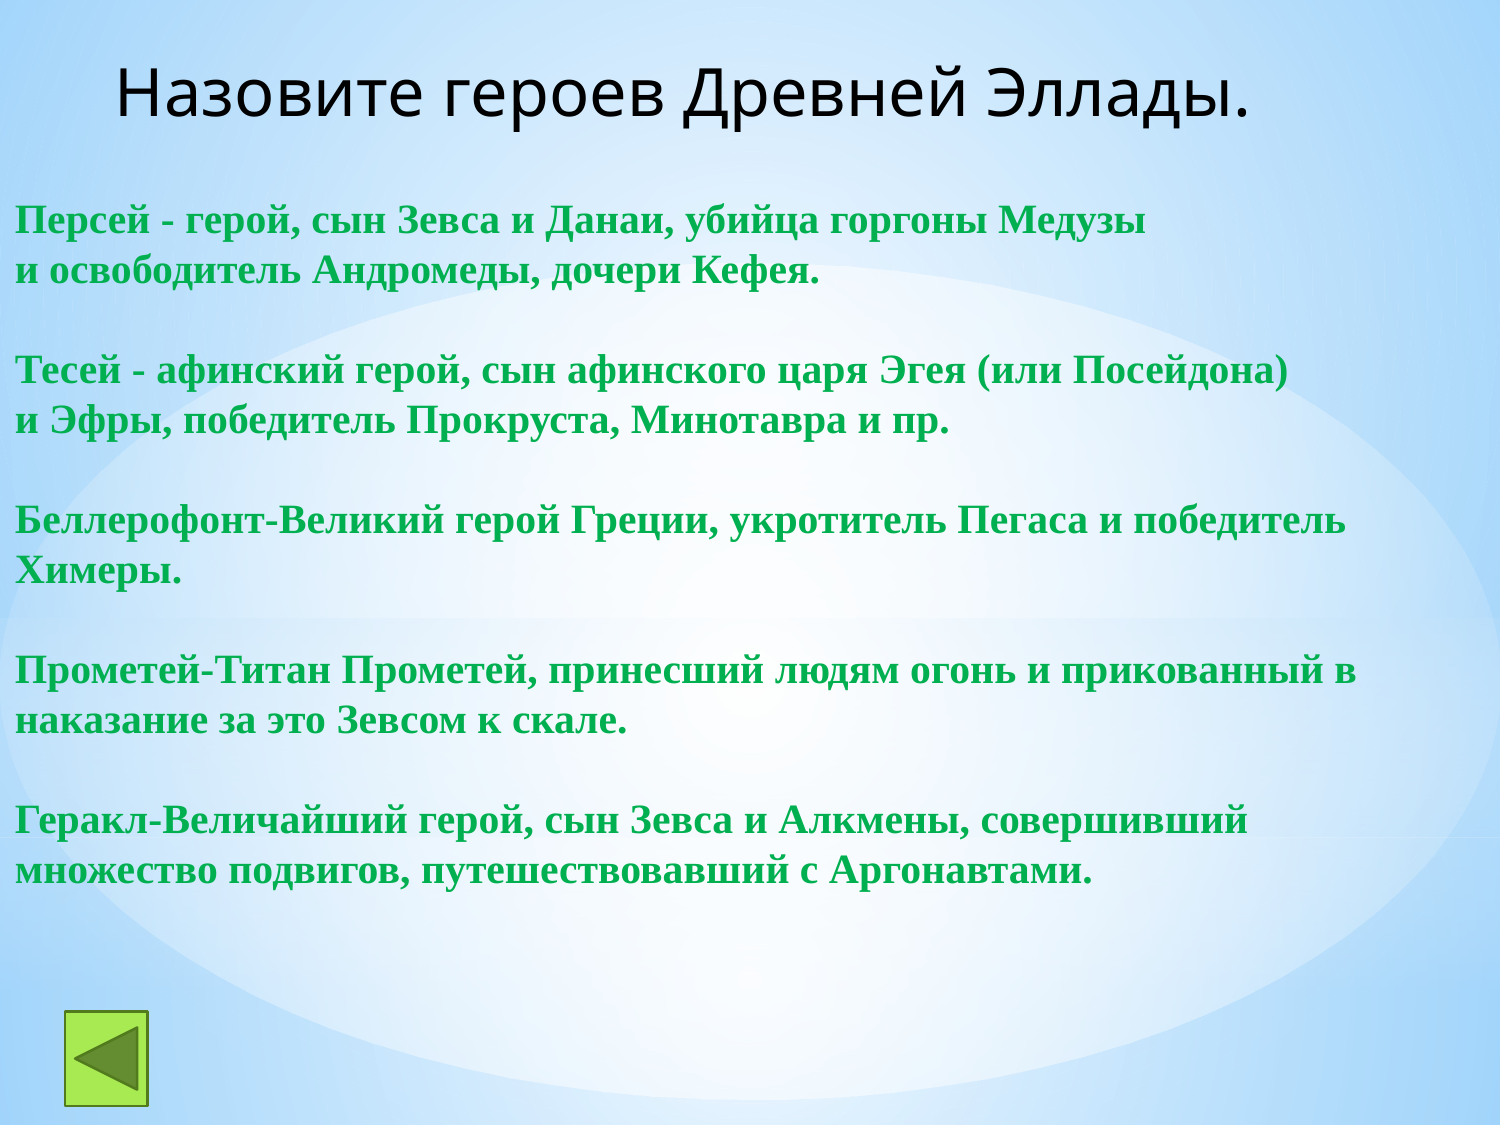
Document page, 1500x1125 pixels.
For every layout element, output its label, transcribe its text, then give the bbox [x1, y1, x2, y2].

text_box Назовите героев Древней Эллады. [100, 42, 1424, 138]
text_box Персей - герой, сын Зевса и Данаи, убийца горгоны Медузы и освободитель Андромеды, дочери Кефея. Тесей - афинский герой, сын афинского царя Эгея (или Посейдона) и Эфры, победитель Прокруста, Минотавра и пр. Беллерофонт-Великий герой Греции, укротитель Пегаса и победитель Химеры. Прометей-Титан Прометей, принесший людям огонь и прикованный в наказание за это Зевсом к скале. Геракл-Величайший герой, сын Зевса и Алкмены, совершивший множество подвигов, путешествовавший с Аргонавтами. [0, 184, 1500, 900]
text_box [64, 1010, 149, 1107]
